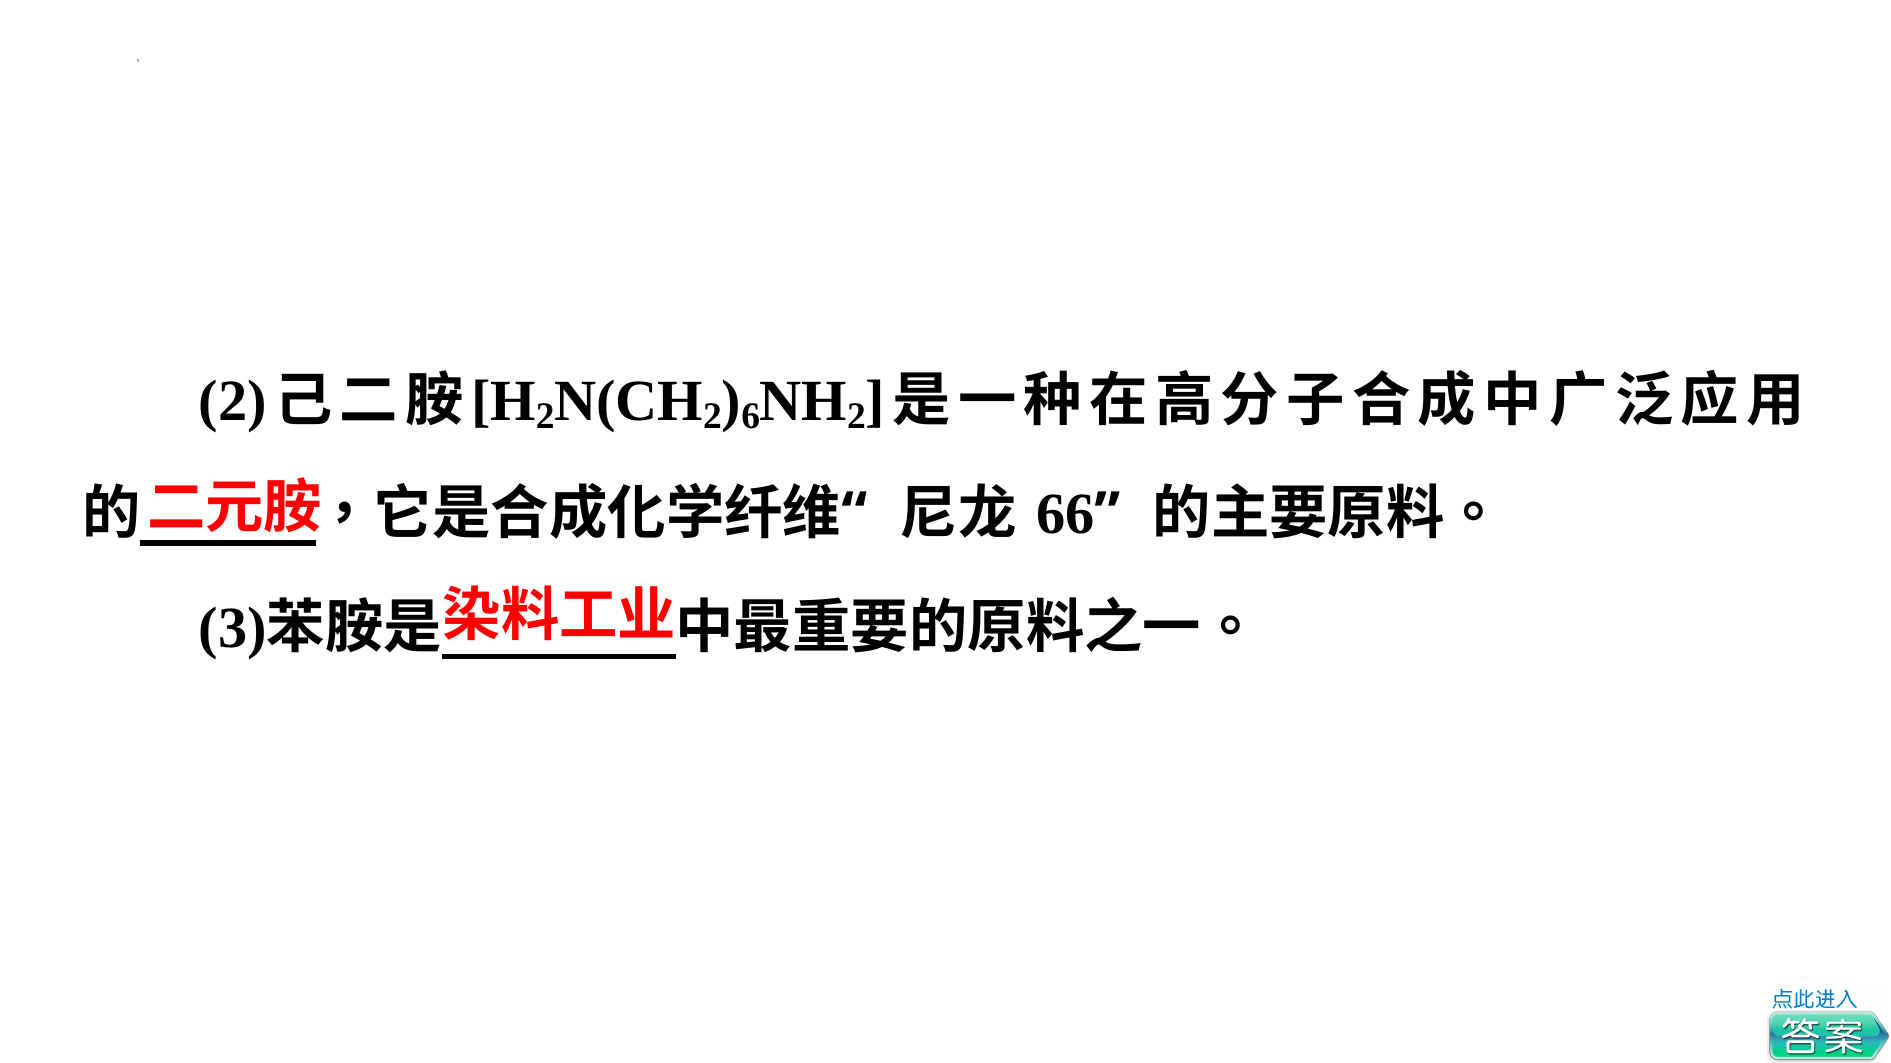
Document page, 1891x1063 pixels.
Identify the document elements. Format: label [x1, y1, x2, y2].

text_box [81, 361, 1808, 703]
picture [1767, 985, 1891, 1063]
